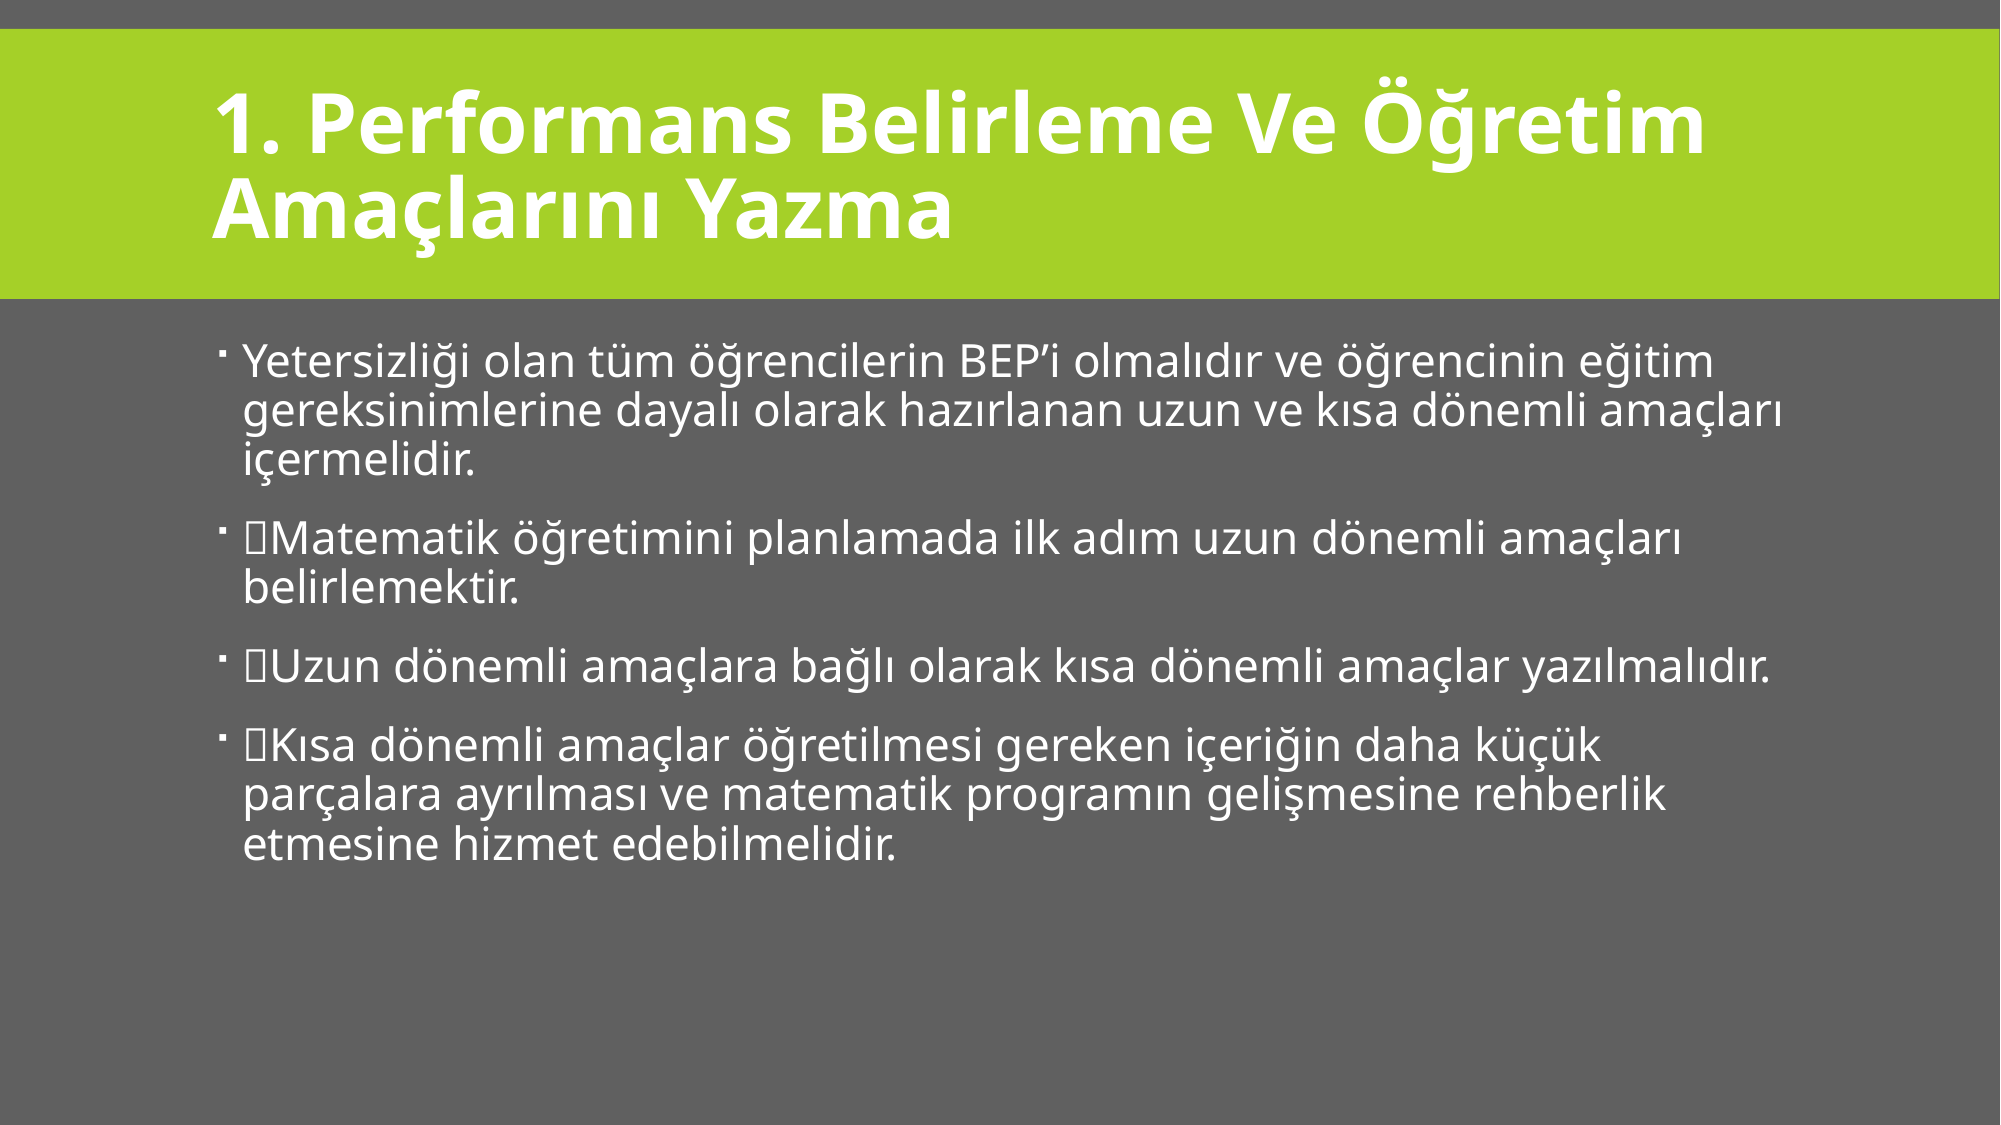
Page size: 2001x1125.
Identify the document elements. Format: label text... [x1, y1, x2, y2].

title 1. Performans Belirleme Ve Öğretim Amaçlarını Yazma [197, 46, 1803, 295]
list Yetersizliği olan tüm öğrencilerin BEP’i olmalıdır ve öğrencinin eğitim gereksinimlerine dayalı olarak hazırlanan uzun ve kısa dönemli amaçları içermelidir. Matematik öğretimini planlamada ilk adım uzun dönemli amaçları belirlemektir. Uzun dönemli amaçlara bağlı olarak kısa dönemli amaçlar yazılmalıdır. Kısa dönemli amaçlar öğretilmesi gereken içeriğin daha küçük parçalara ayrılması ve matematik programın gelişmesine rehberlik etmesine hizmet edebilmelidir. [197, 329, 1803, 1020]
